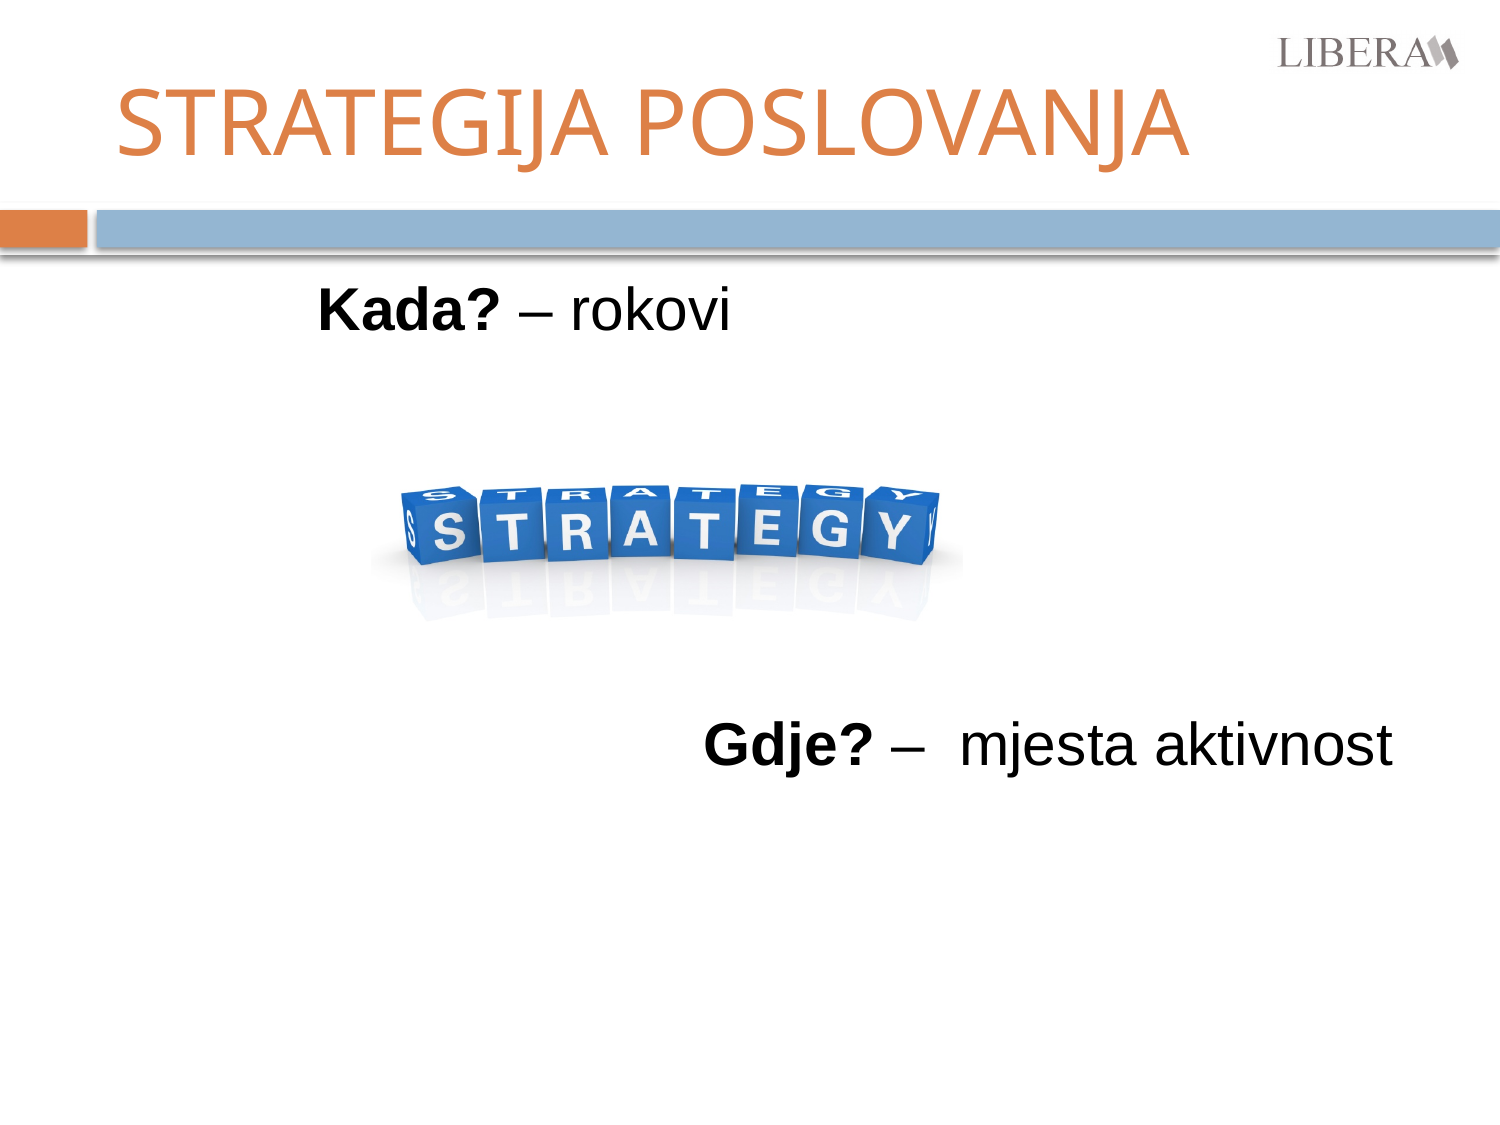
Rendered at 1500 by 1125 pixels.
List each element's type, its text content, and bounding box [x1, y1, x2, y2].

title STRATEGIJA POSLOVANJA [100, 37, 1438, 200]
list Kada? – rokovi Gdje? – mjesta aktivnost [100, 262, 1438, 1000]
picture [371, 349, 963, 703]
